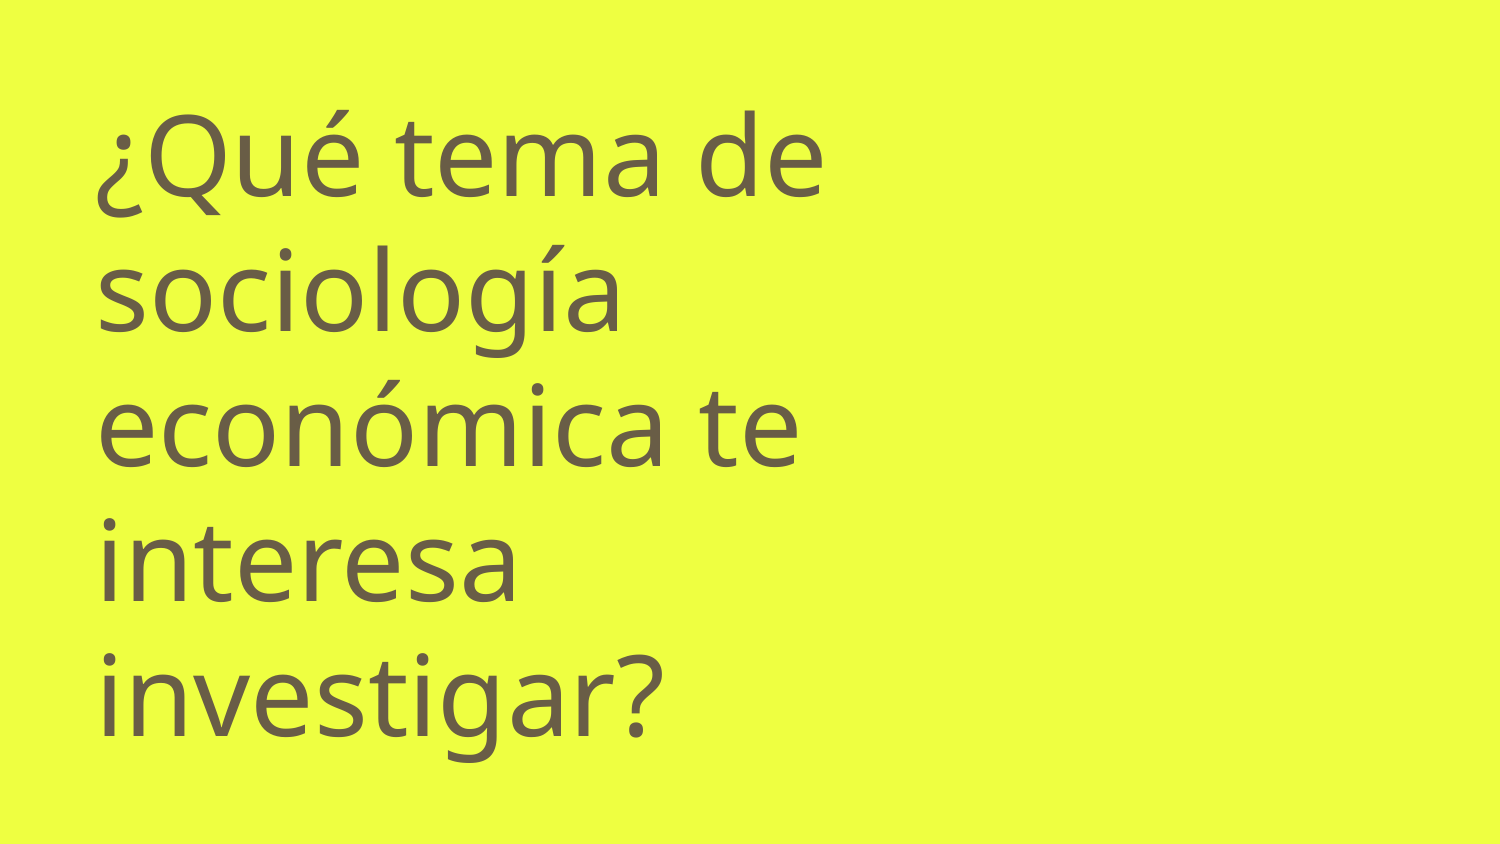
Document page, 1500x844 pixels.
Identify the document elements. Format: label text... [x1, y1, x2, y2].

title ¿Qué tema de sociología económica te interesa investigar? [80, 86, 1002, 758]
